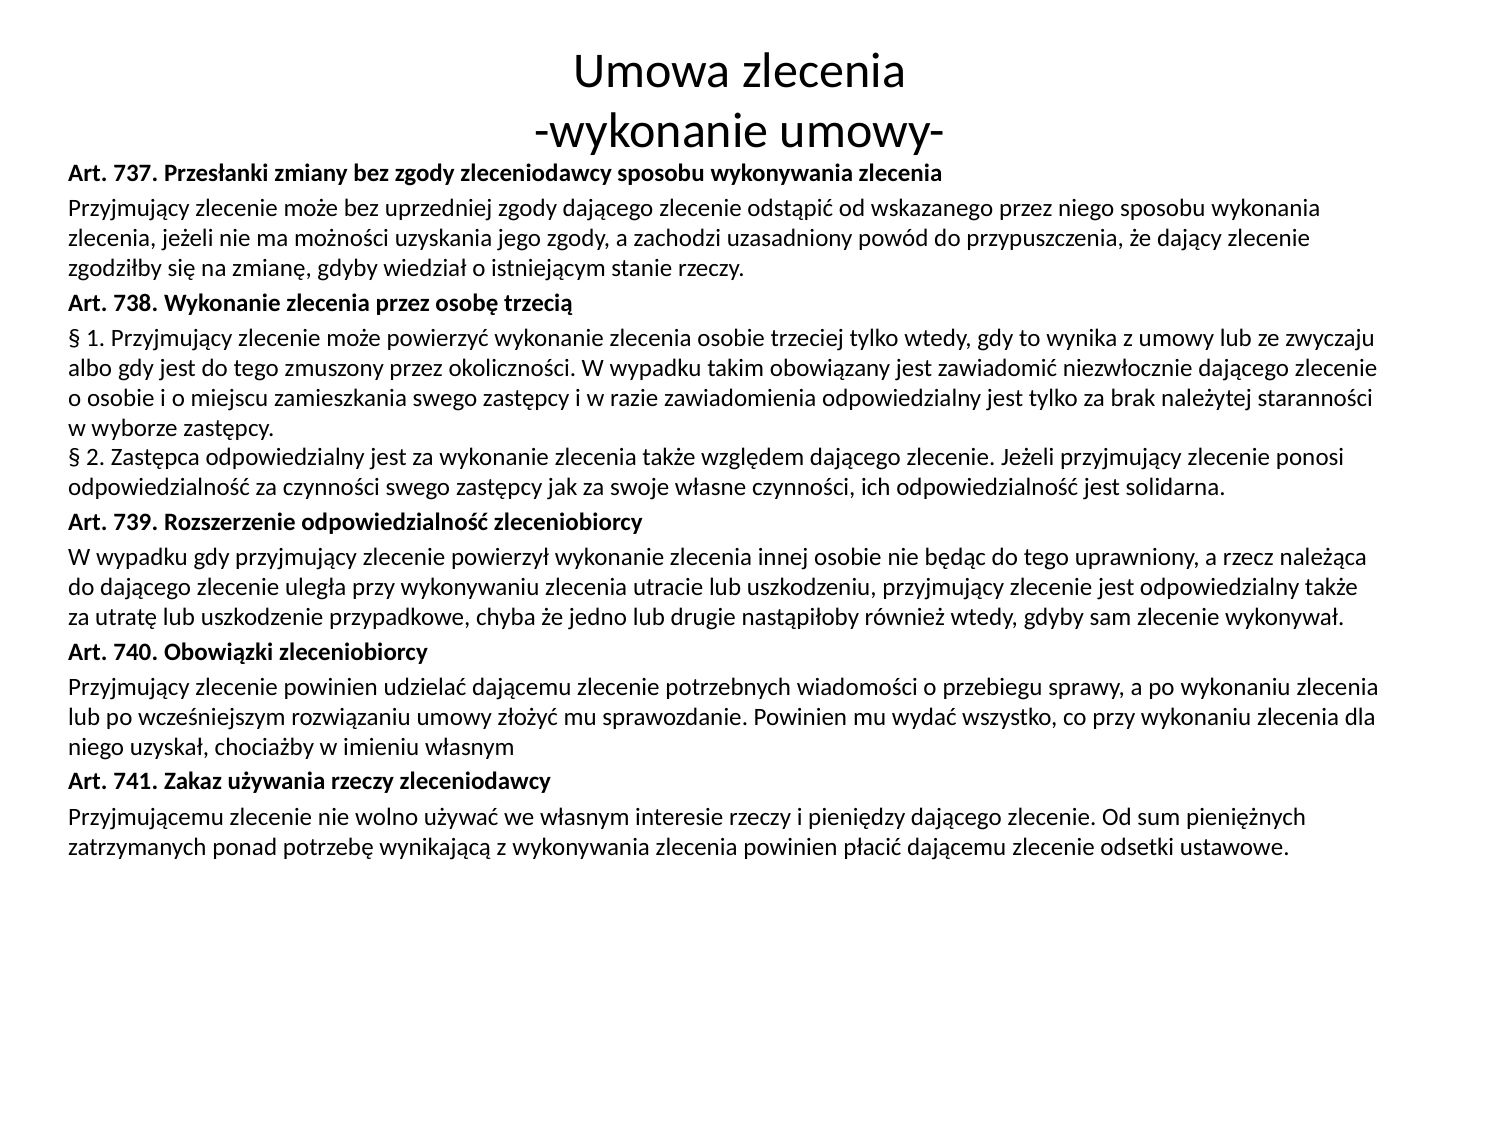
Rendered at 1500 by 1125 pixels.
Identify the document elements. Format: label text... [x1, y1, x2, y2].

list Art. 737. Przesłanki zmiany bez zgody zleceniodawcy sposobu wykonywania zlecenia Przyjmujący zlecenie może bez uprzedniej zgody dającego zlecenie odstąpić od wskazanego przez niego sposobu wykonania zlecenia, jeżeli nie ma możności uzyskania jego zgody, a zachodzi uzasadniony powód do przypuszczenia, że dający zlecenie zgodziłby się na zmianę, gdyby wiedział o istniejącym stanie rzeczy. Art. 738. Wykonanie zlecenia przez osobę trzecią § 1. Przyjmujący zlecenie może powierzyć wykonanie zlecenia osobie trzeciej tylko wtedy, gdy to wynika z umowy lub ze zwyczaju albo gdy jest do tego zmuszony przez okoliczności. W wypadku takim obowiązany jest zawiadomić niezwłocznie dającego zlecenie o osobie i o miejscu zamieszkania swego zastępcy i w razie zawiadomienia odpowiedzialny jest tylko za brak należytej staranności w wyborze zastępcy. § 2. Zastępca odpowiedzialny jest za wykonanie zlecenia także względem dającego zlecenie. Jeżeli przyjmujący zlecenie ponosi odpowiedzialność za czynności swego zastępcy jak za swoje własne czynności, ich odpowiedzialność jest solidarna. Art. 739. Rozszerzenie odpowiedzialność zleceniobiorcy W wypadku gdy przyjmujący zlecenie powierzył wykonanie zlecenia innej osobie nie będąc do tego uprawniony, a rzecz należąca do dającego zlecenie uległa przy wykonywaniu zlecenia utracie lub uszkodzeniu, przyjmujący zlecenie jest odpowiedzialny także za utratę lub uszkodzenie przypadkowe, chyba że jedno lub drugie nastąpiłoby również wtedy, gdyby sam zlecenie wykonywał. Art. 740. Obowiązki zleceniobiorcy Przyjmujący zlecenie powinien udzielać dającemu zlecenie potrzebnych wiadomości o przebiegu sprawy, a po wykonaniu zlecenia lub po wcześniejszym rozwiązaniu umowy złożyć mu sprawozdanie. Powinien mu wydać wszystko, co przy wykonaniu zlecenia dla niego uzyskał, chociażby w imieniu własnym Art. 741. Zakaz używania rzeczy zleceniodawcy Przyjmującemu zlecenie nie wolno używać we własnym interesie rzeczy i pieniędzy dającego zlecenie. Od sum pieniężnych zatrzymanych ponad potrzebę wynikającą z wykonywania zlecenia powinien płacić dającemu zlecenie odsetki ustawowe. [53, 149, 1404, 892]
title Umowa zlecenia -wykonanie umowy- [64, 4, 1415, 192]
